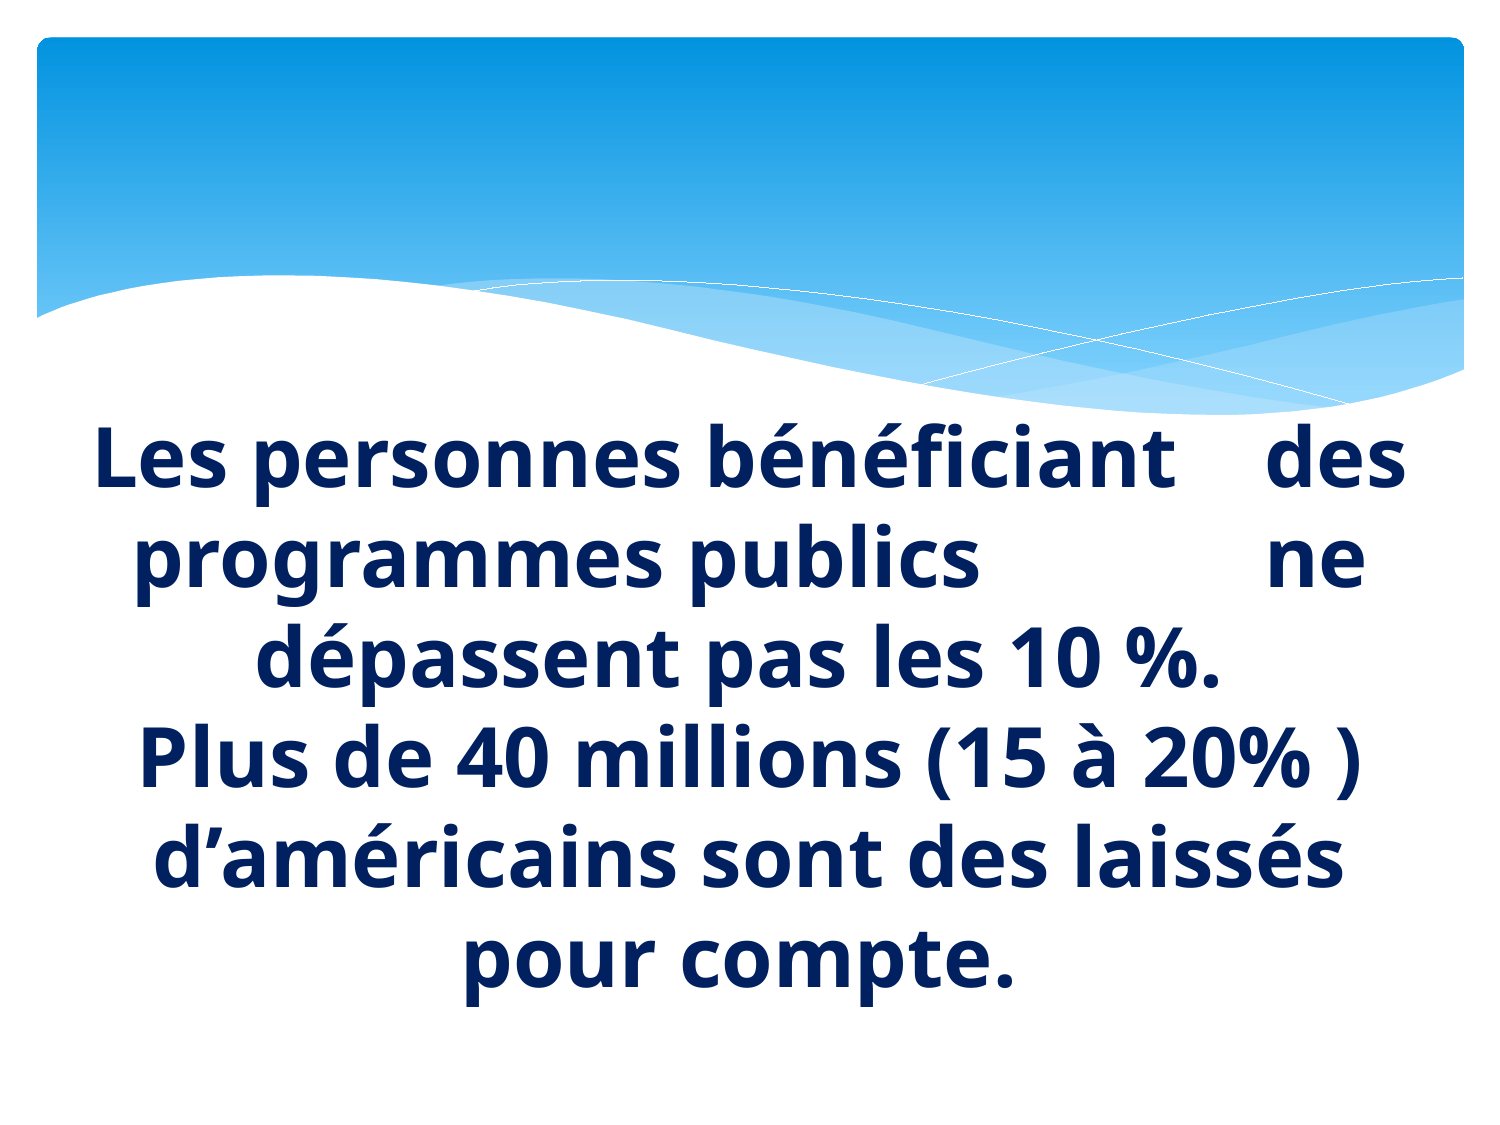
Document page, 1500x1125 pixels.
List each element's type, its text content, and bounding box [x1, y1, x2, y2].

title Les personnes bénéficiant des programmes publics ne dépassent pas les 10 %. Plus de 40 millions (15 à 20% ) d’américains sont des laissés pour compte. [41, 302, 1459, 1106]
